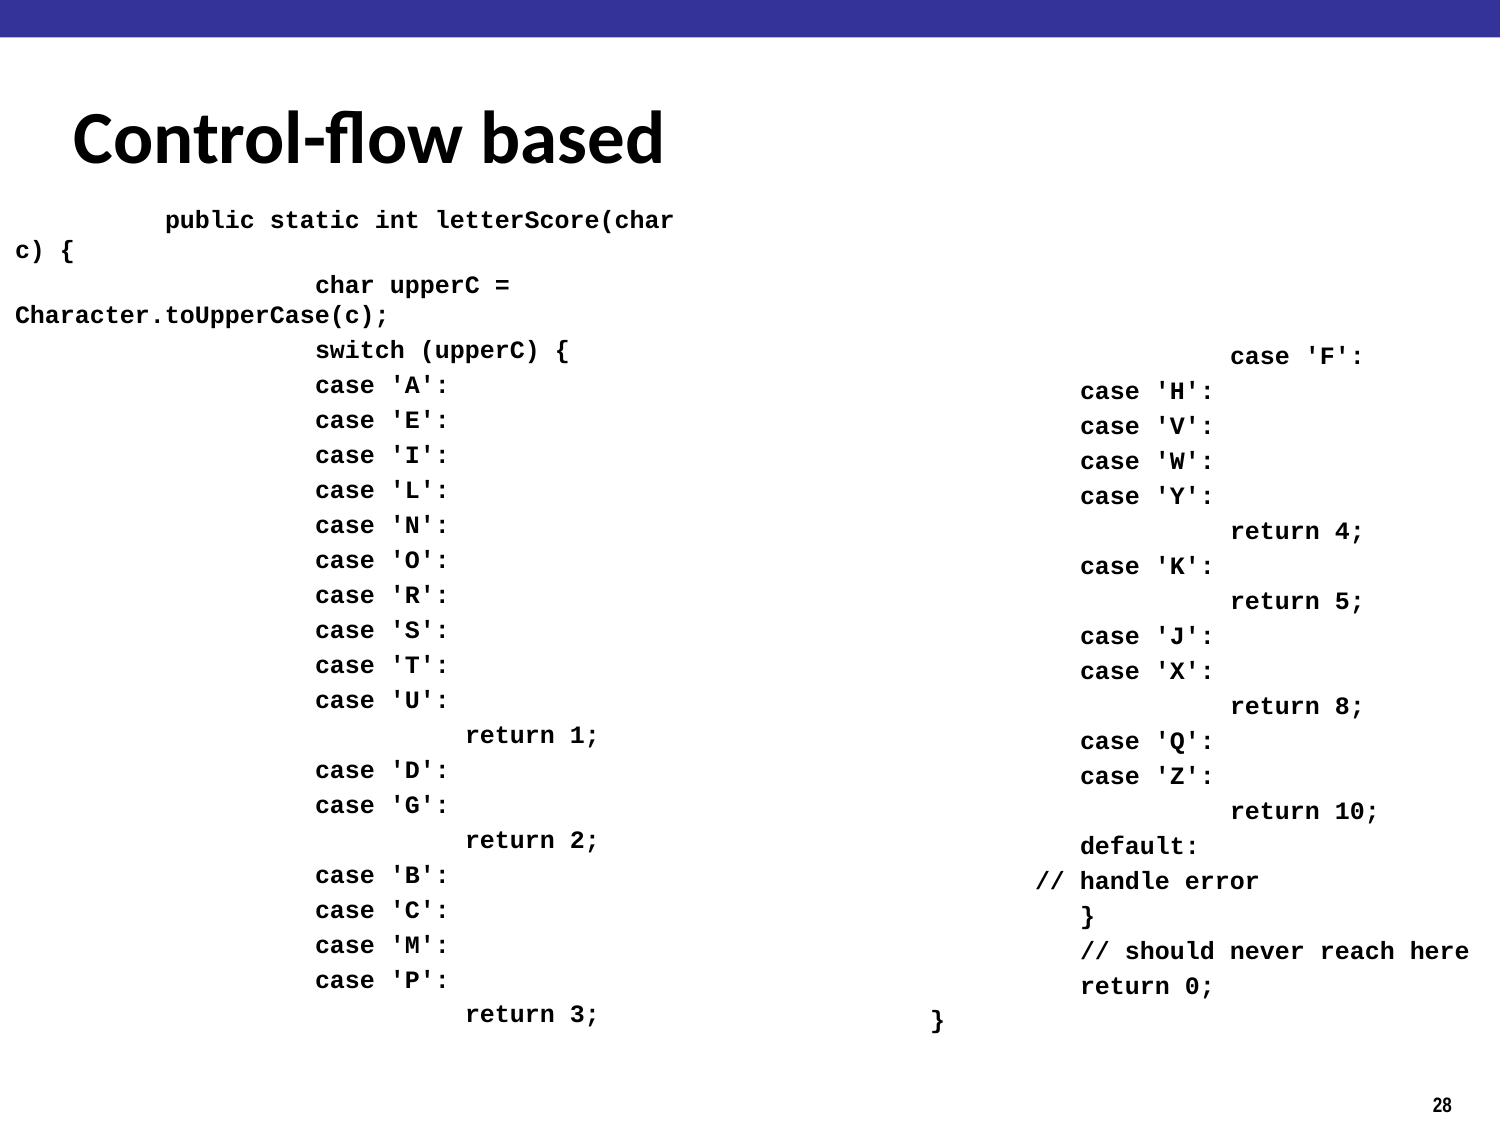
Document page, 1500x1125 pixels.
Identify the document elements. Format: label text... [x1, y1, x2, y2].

title Control-flow based [58, 71, 1305, 197]
list public static int letterScore(char c) { char upperC = Character.toUpperCase(c); switch (upperC) { case 'A': case 'E': case 'I': case 'L': case 'N': case 'O': case 'R': case 'S': case 'T': case 'U': return 1; case 'D': case 'G': return 2; case 'B': case 'C': case 'M': case 'P': return 3; [0, 196, 736, 1040]
text_box case 'F': case 'H': case 'V': case 'W': case 'Y': return 4; case 'K': return 5; case 'J': case 'X': return 8; case 'Q': case 'Z': return 10; default: // handle error } // should never reach here return 0; } [765, 332, 1500, 1072]
